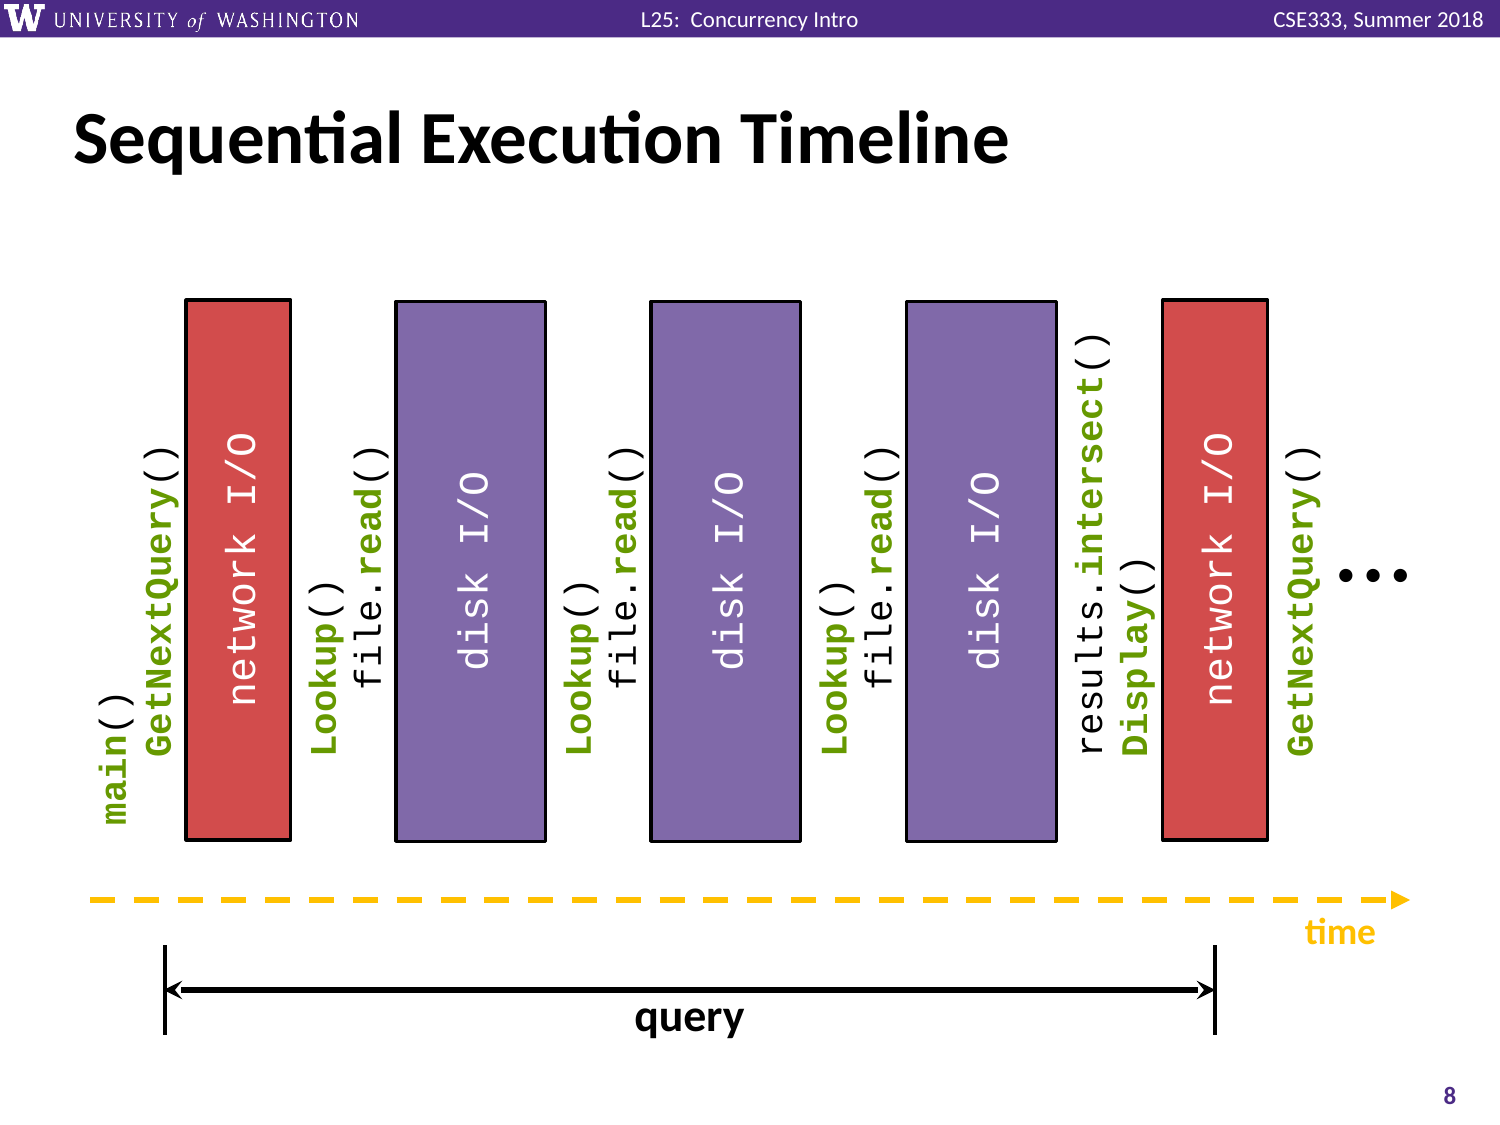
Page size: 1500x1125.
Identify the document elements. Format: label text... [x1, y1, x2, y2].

title Sequential Execution Timeline [58, 71, 1438, 197]
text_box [89, 899, 1411, 961]
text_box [163, 944, 1216, 1050]
picture [4, 4, 358, 32]
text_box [80, 299, 1419, 842]
slide_number 8 [1400, 1065, 1500, 1125]
